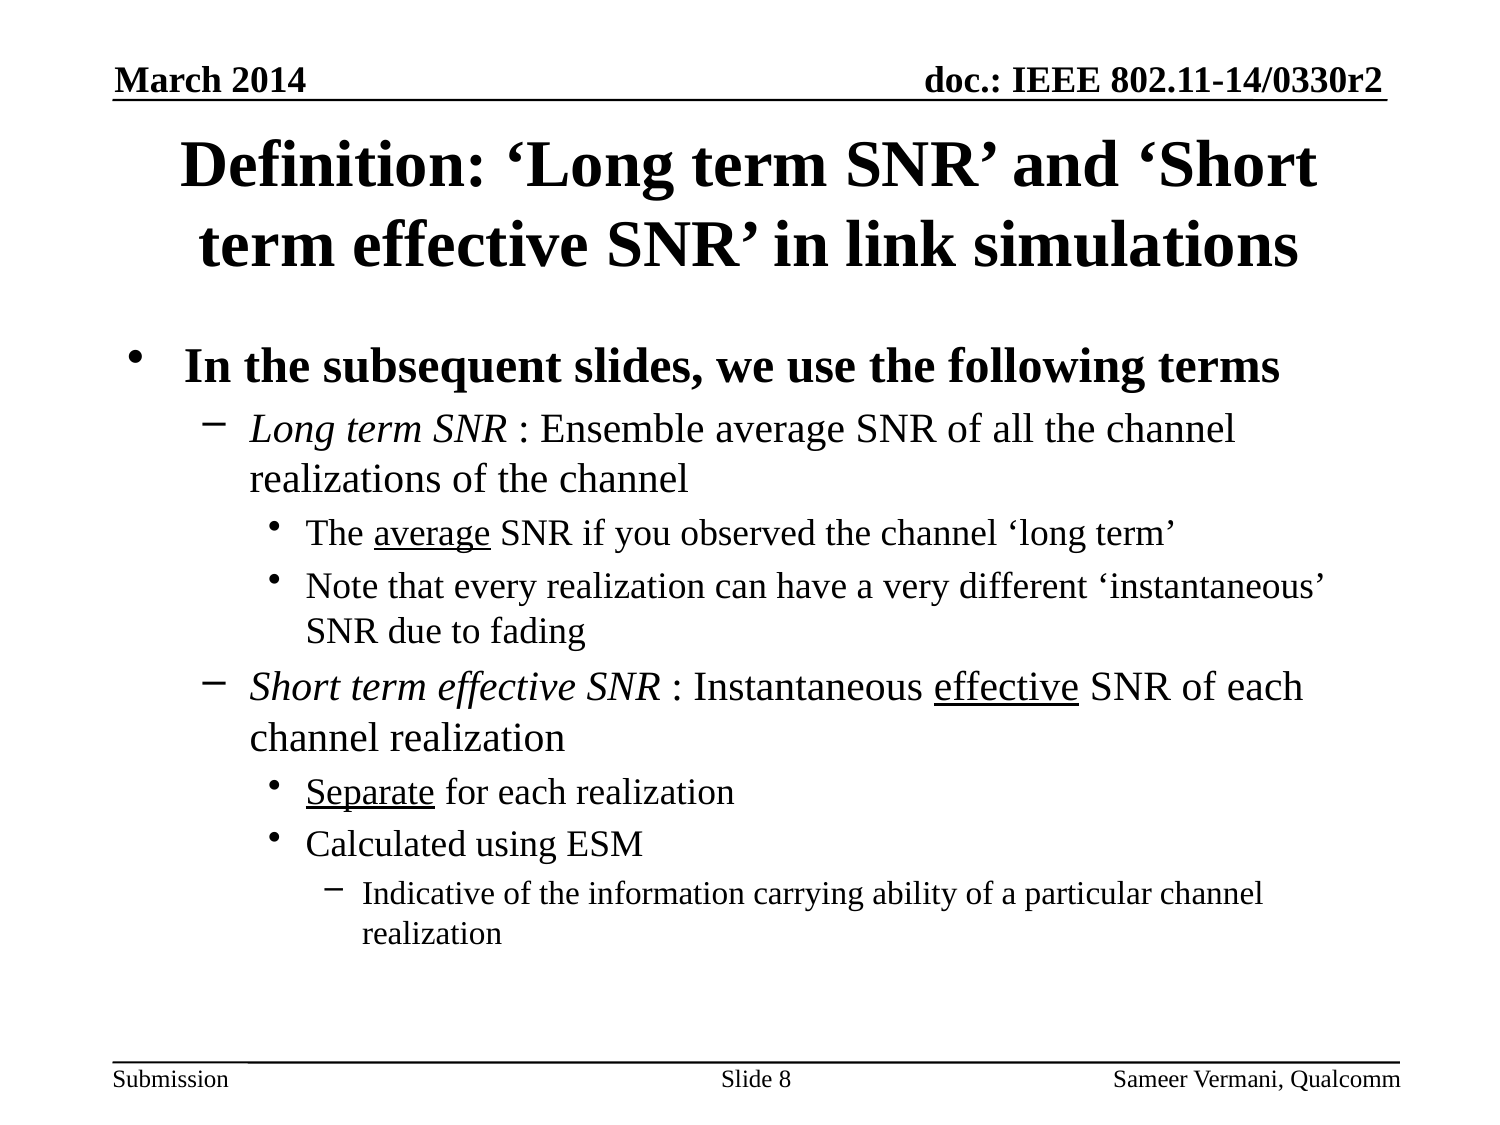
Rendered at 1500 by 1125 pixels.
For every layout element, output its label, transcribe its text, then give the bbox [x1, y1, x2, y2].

list In the subsequent slides, we use the following terms Long term SNR : Ensemble average SNR of all the channel realizations of the channel The average SNR if you observed the channel ‘long term’ Note that every realization can have a very different ‘instantaneous’ SNR due to fading Short term effective SNR : Instantaneous effective SNR of each channel realization Separate for each realization Calculated using ESM Indicative of the information carrying ability of a particular channel realization [112, 324, 1388, 1000]
title Definition: ‘Long term SNR’ and ‘Short term effective SNR’ in link simulations [112, 112, 1388, 288]
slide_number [114, 54, 354, 100]
footer Sameer Vermani, Qualcomm [963, 1062, 1402, 1093]
slide_number Slide 8 [712, 1062, 800, 1093]
